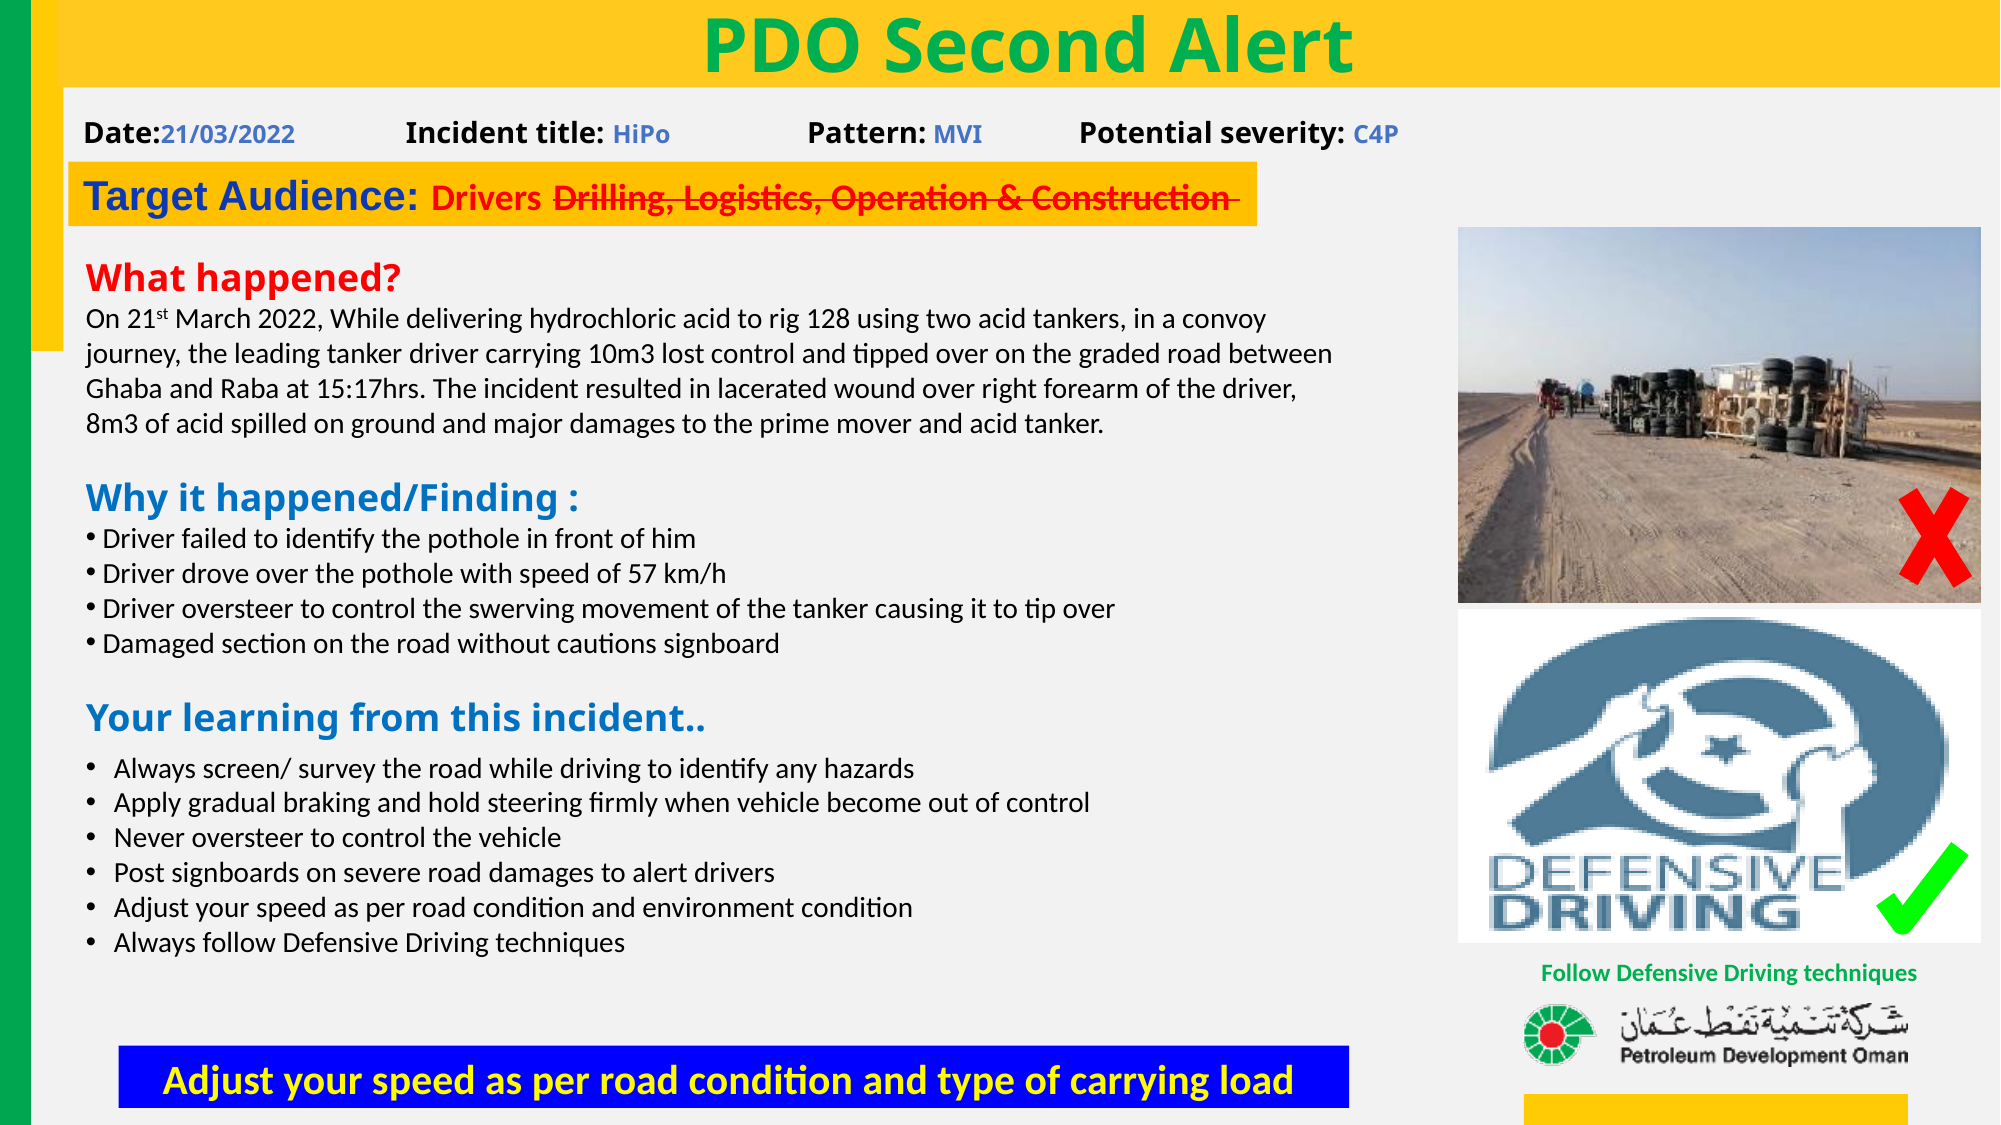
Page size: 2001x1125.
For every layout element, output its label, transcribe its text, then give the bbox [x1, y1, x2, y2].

picture [1523, 1003, 1908, 1067]
picture [1458, 227, 1981, 603]
text_box Adjust your speed as per road condition and type of carrying load [118, 1045, 1350, 1108]
text_box Target Audience: Drivers Drilling, Logistics, Operation & Construction [68, 161, 1257, 227]
picture [1458, 609, 1981, 943]
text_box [1907, 492, 1963, 583]
text_box PDO Second Alert [56, 0, 2000, 88]
text_box Follow Defensive Driving techniques [1483, 949, 1976, 995]
text_box Date:21/03/2022 Incident title: HiPo Pattern: MVI Potential severity: C4P [68, 103, 1976, 158]
text_box What happened? On 21st March 2022, While delivering hydrochloric acid to rig 128 using two acid tankers, in a convoy journey, the leading tanker driver carrying 10m3 lost control and tipped over on the graded road between Ghaba and Raba at 15:17hrs. The incident resulted in lacerated wound over right forearm of the driver, 8m3 of acid spilled on ground and major damages to the prime mover and acid tanker. Why it happened/Finding : Driver failed to identify the pothole in front of him Driver drove over the pothole with speed of 57 km/h Driver oversteer to control the swerving movement of the tanker causing it to tip over Damaged section on the road without cautions signboard Your learning from this incident.. Always screen/ survey the road while driving to identify any hazards Apply gradual braking and hold steering firmly when vehicle become out of control Never oversteer to control the vehicle Post signboards on severe road damages to alert drivers Adjust your speed as per road condition and environment condition Always follow Defensive Driving techniques [71, 246, 1350, 1064]
